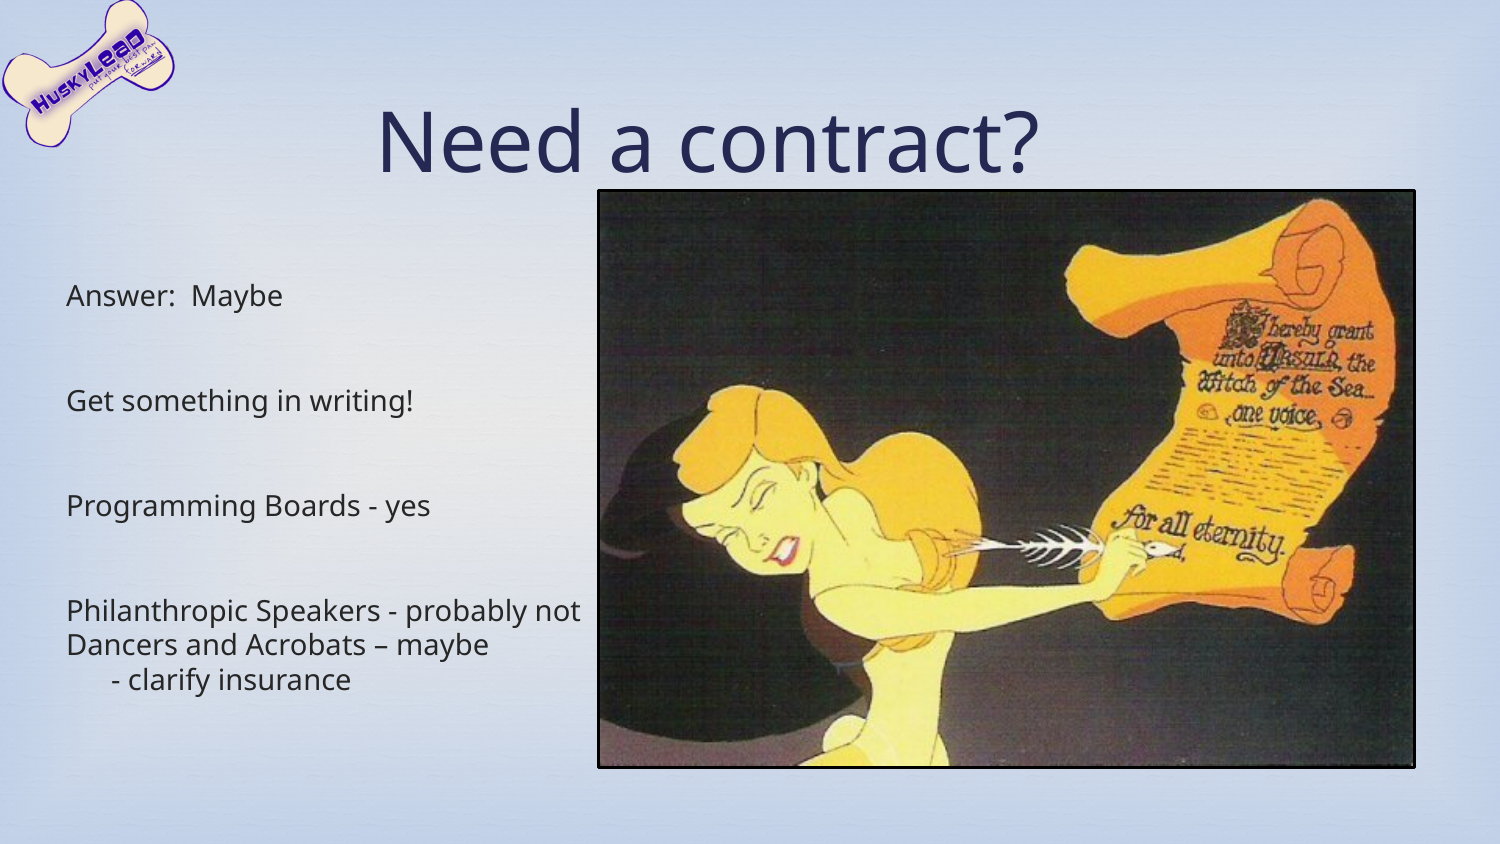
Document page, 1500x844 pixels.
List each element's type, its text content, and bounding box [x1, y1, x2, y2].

list Answer: Maybe Get something in writing! Programming Boards - yes Philanthropic Speakers - probably not Dancers and Acrobats – maybe - clarify insurance [51, 192, 596, 750]
title Need a contract? [51, 72, 1449, 174]
picture [599, 191, 1414, 767]
picture [0, 0, 192, 162]
